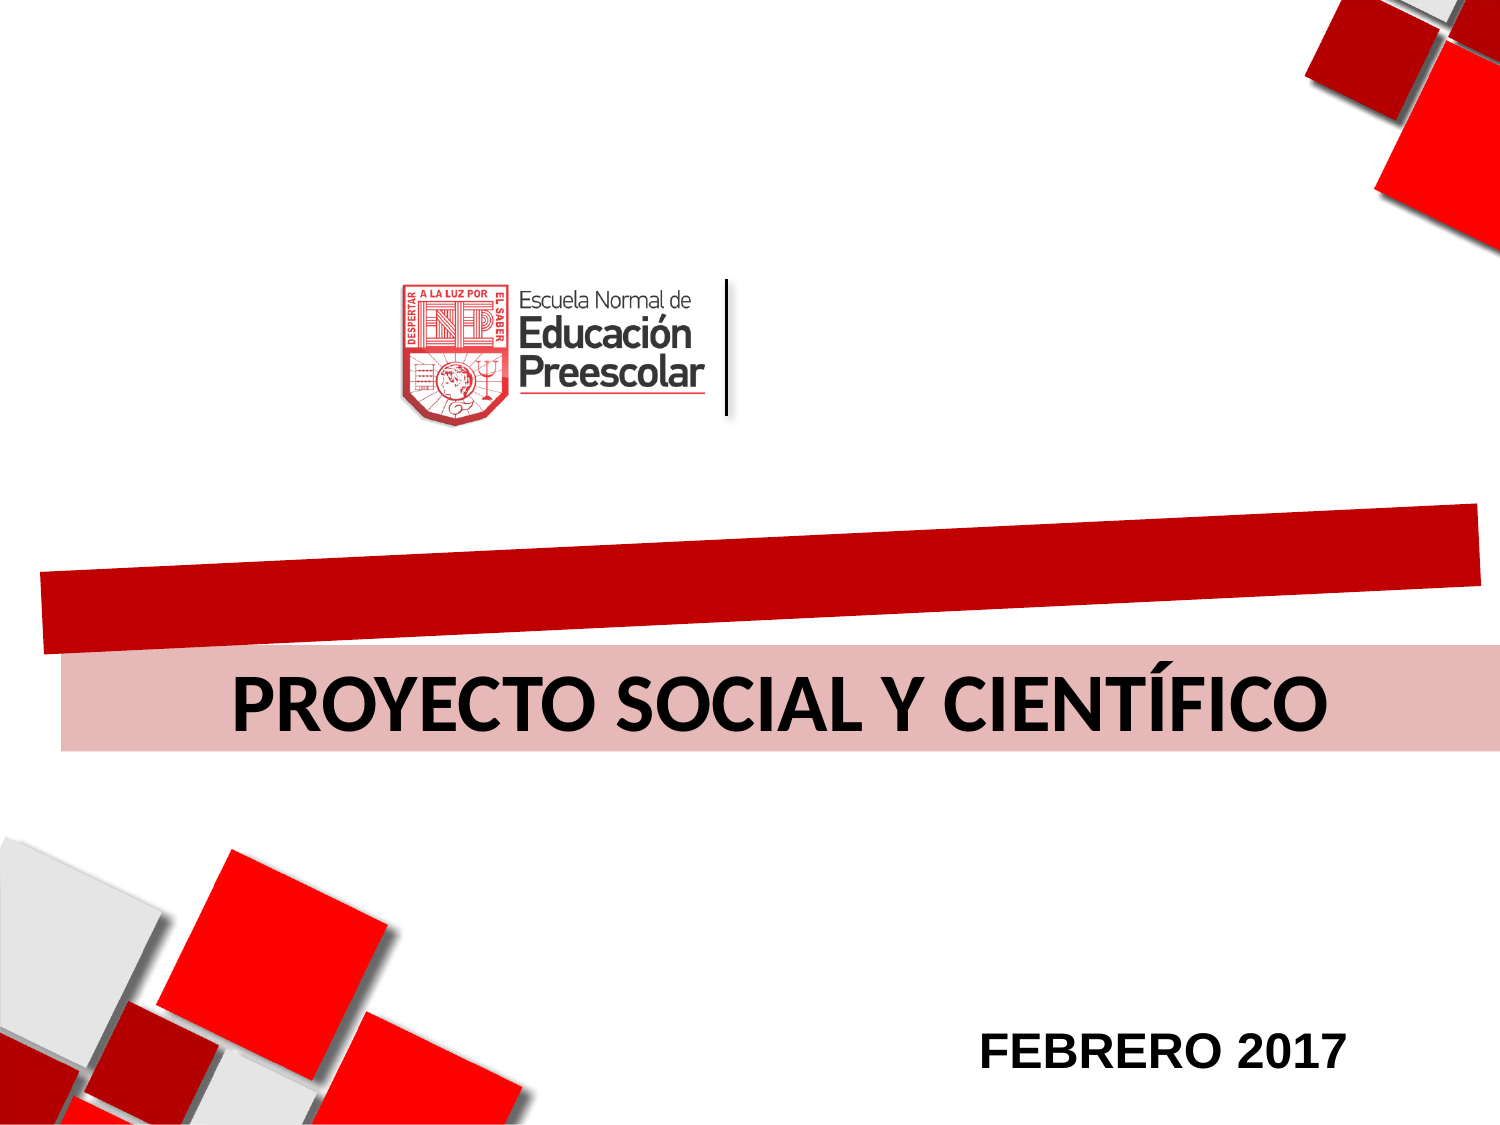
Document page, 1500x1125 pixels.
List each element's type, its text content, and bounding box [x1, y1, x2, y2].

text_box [398, 278, 727, 429]
picture [0, 0, 1500, 1125]
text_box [41, 537, 1500, 752]
text_box FEBRERO 2017 [891, 1011, 1436, 1087]
